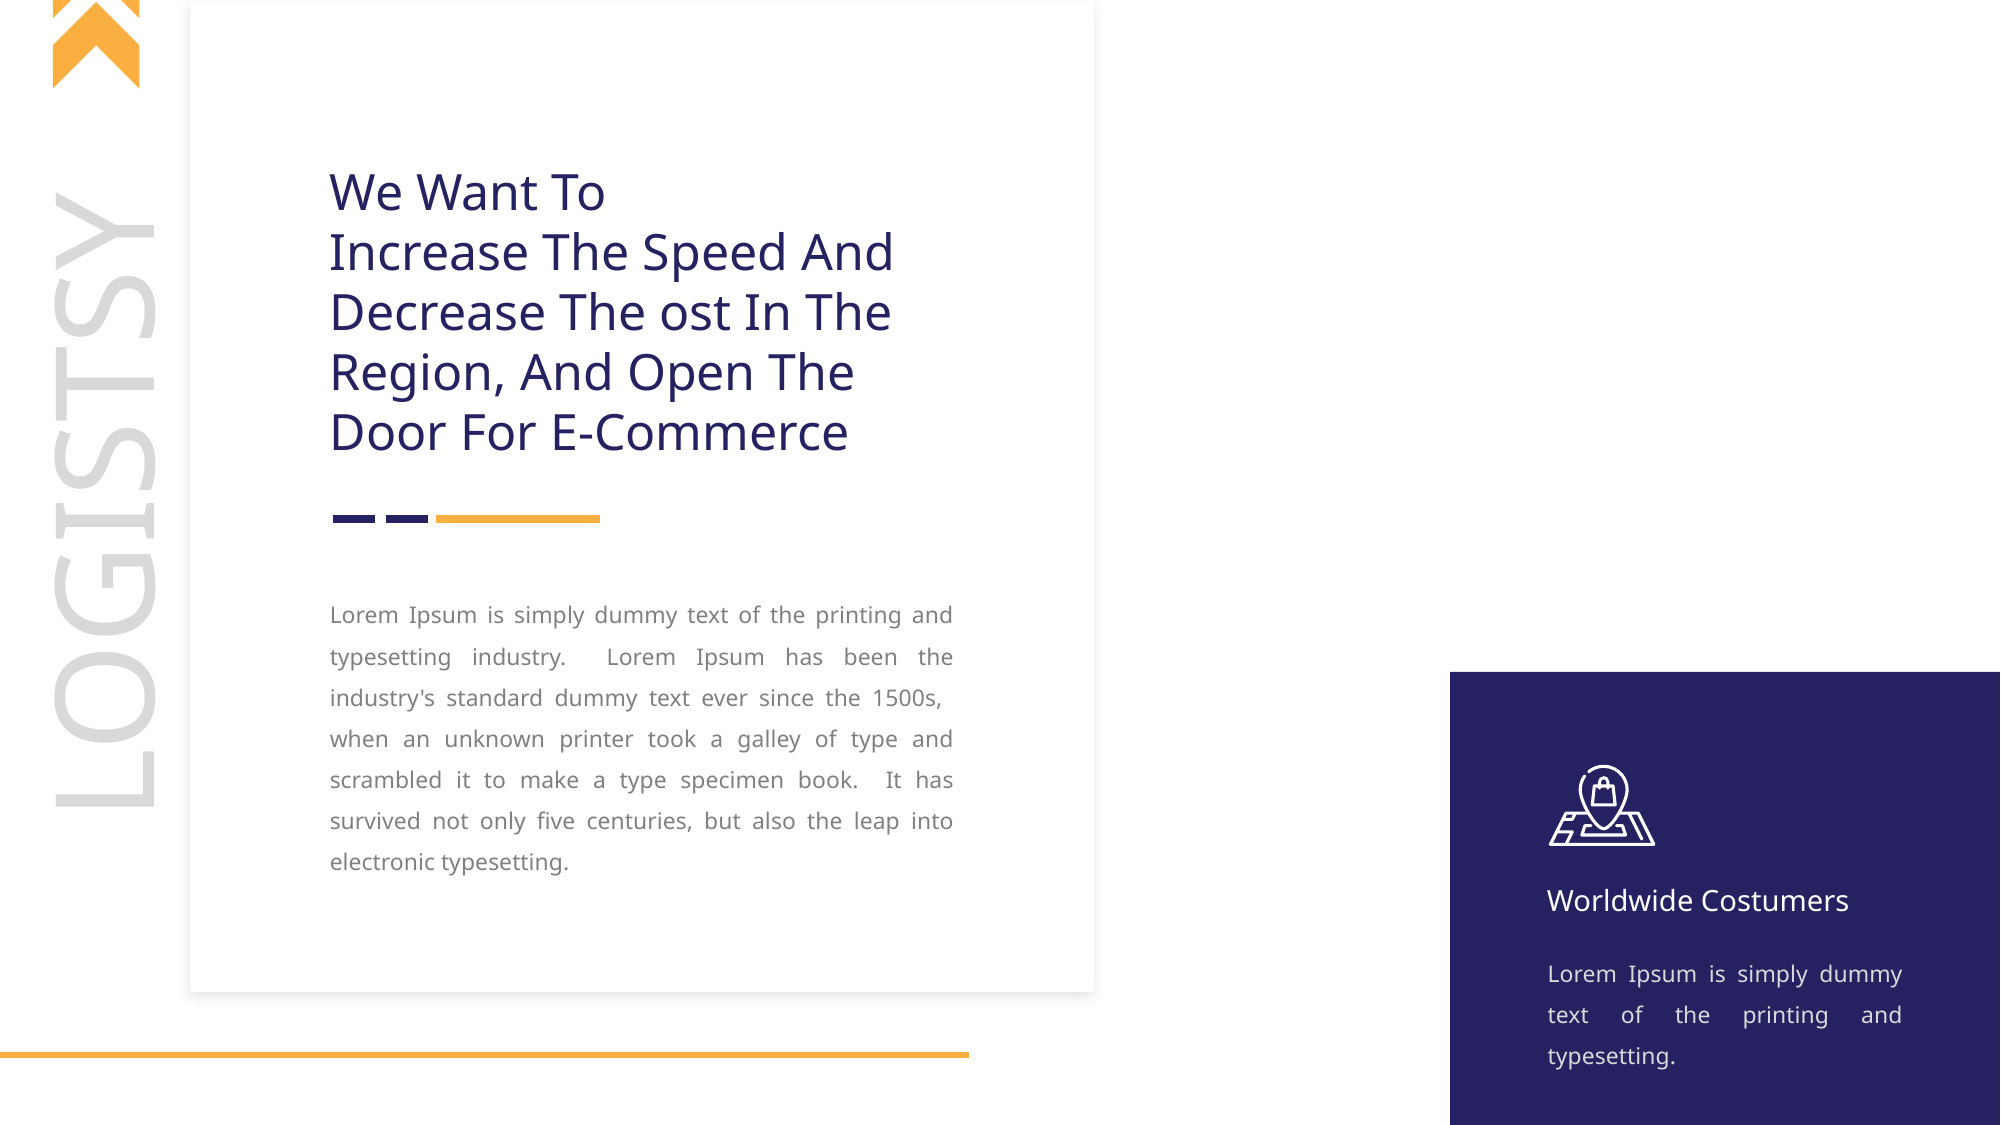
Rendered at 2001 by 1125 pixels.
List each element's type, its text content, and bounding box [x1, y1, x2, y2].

text_box We Want To Increase The Speed And Decrease The ost In The Region, And Open The Door For E-Commerce [315, 153, 911, 469]
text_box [1548, 764, 1656, 846]
picture [911, 86, 2000, 1124]
text_box [189, 0, 1095, 993]
text_box Lorem Ipsum is simply dummy text of the printing and typesetting industry. Lorem Ipsum has been the industry's standard dummy text ever since the 1500s, when an unknown printer took a galley of type and scrambled it to make a type specimen book. It has survived not only five centuries, but also the leap into electronic typesetting. [315, 579, 911, 883]
